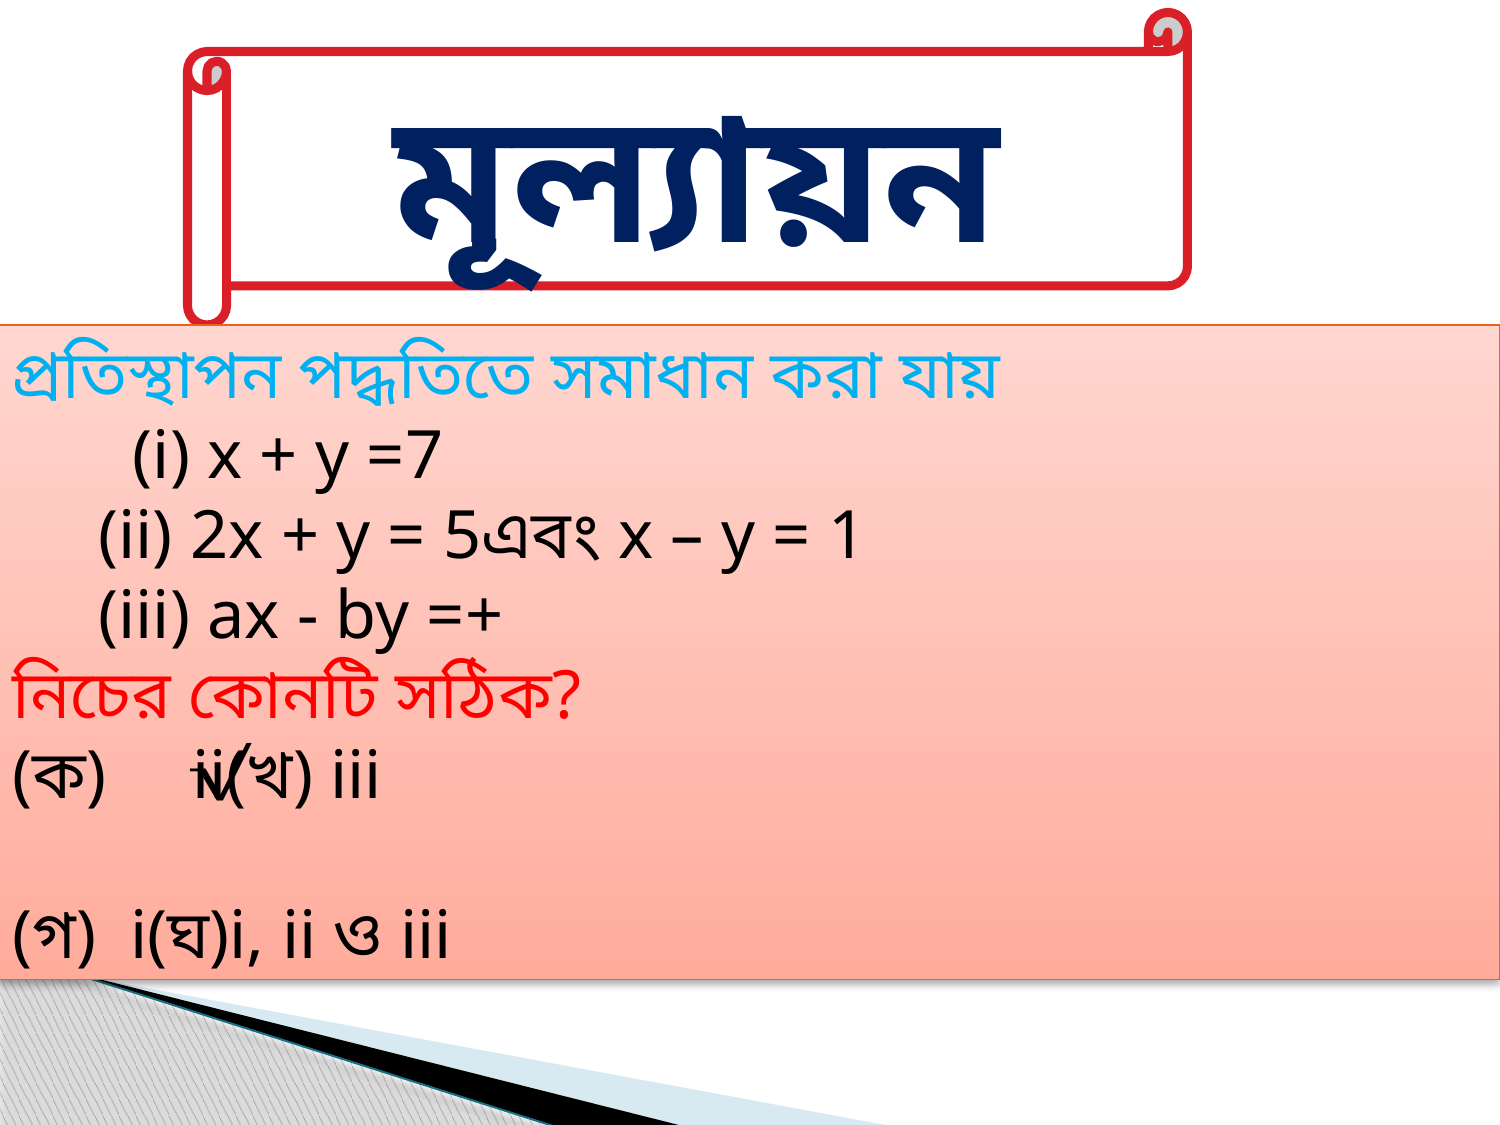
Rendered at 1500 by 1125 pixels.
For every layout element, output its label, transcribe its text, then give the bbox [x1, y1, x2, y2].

text_box মূল্যায়ন [182, 7, 1192, 324]
